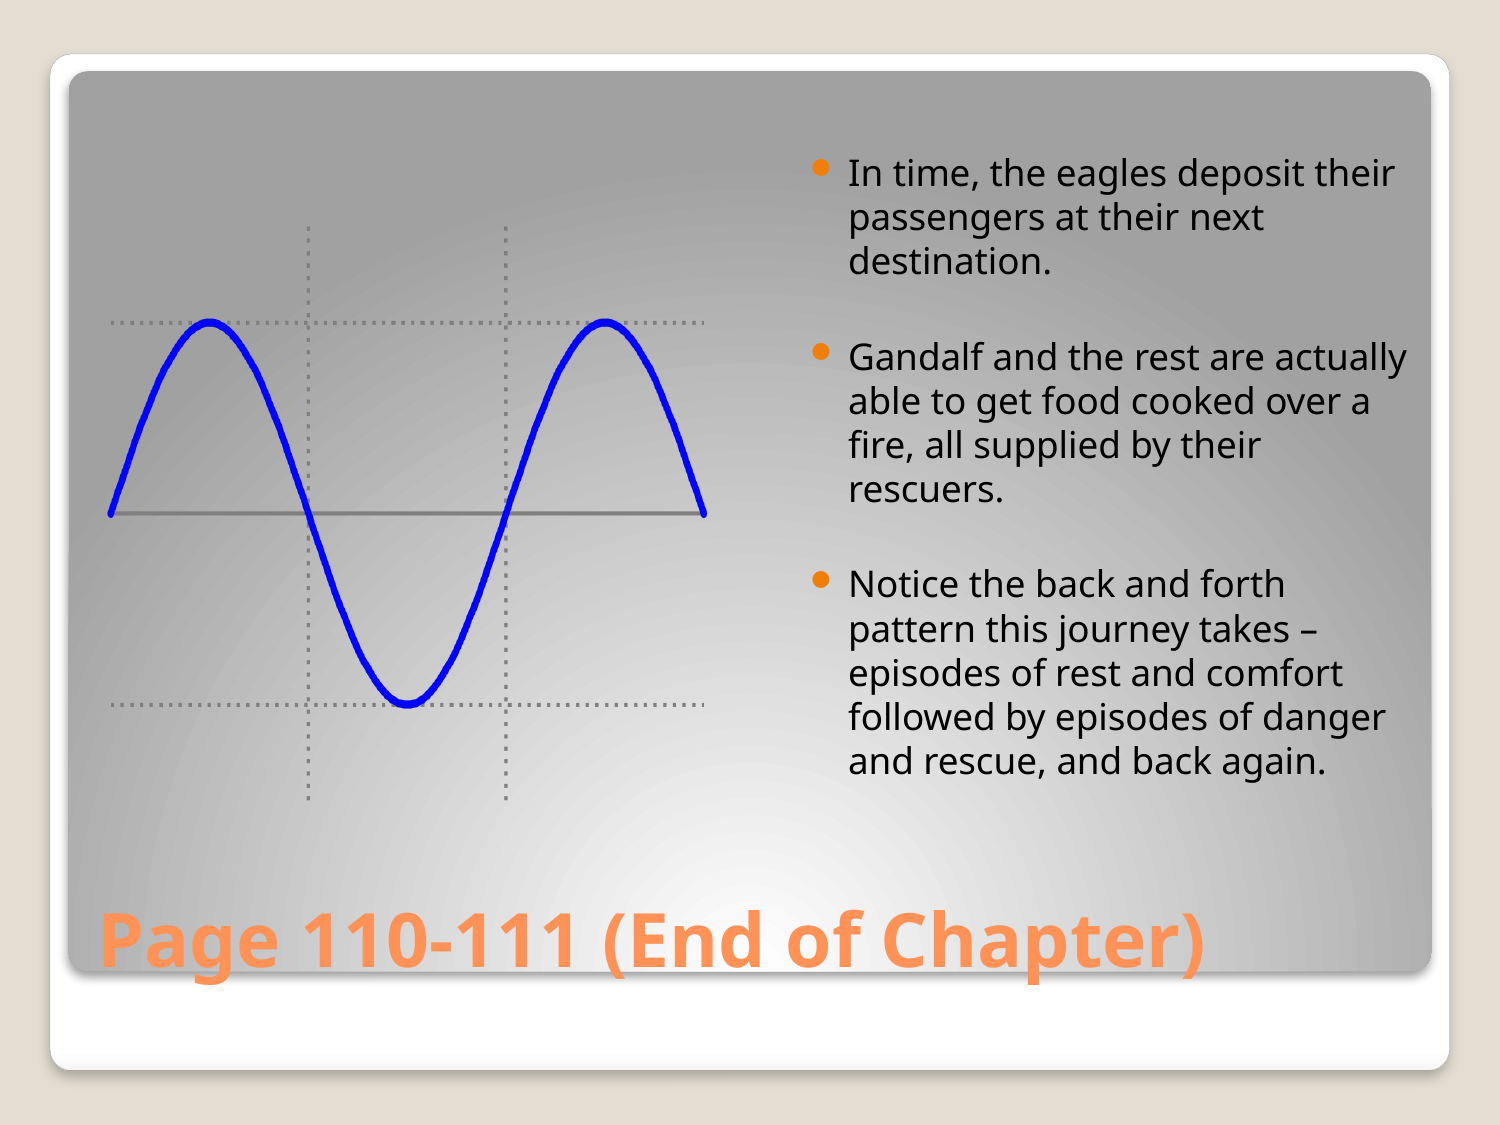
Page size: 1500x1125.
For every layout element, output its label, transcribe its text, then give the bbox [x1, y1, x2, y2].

list In time, the eagles deposit their passengers at their next destination. Gandalf and the rest are actually able to get food cooked over a fire, all supplied by their rescuers. Notice the back and forth pattern this journey takes – episodes of rest and comfort followed by episodes of danger and rescue, and back again. [780, 86, 1426, 807]
title Page 110-111 (End of Chapter) [82, 817, 1425, 991]
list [84, 204, 730, 826]
